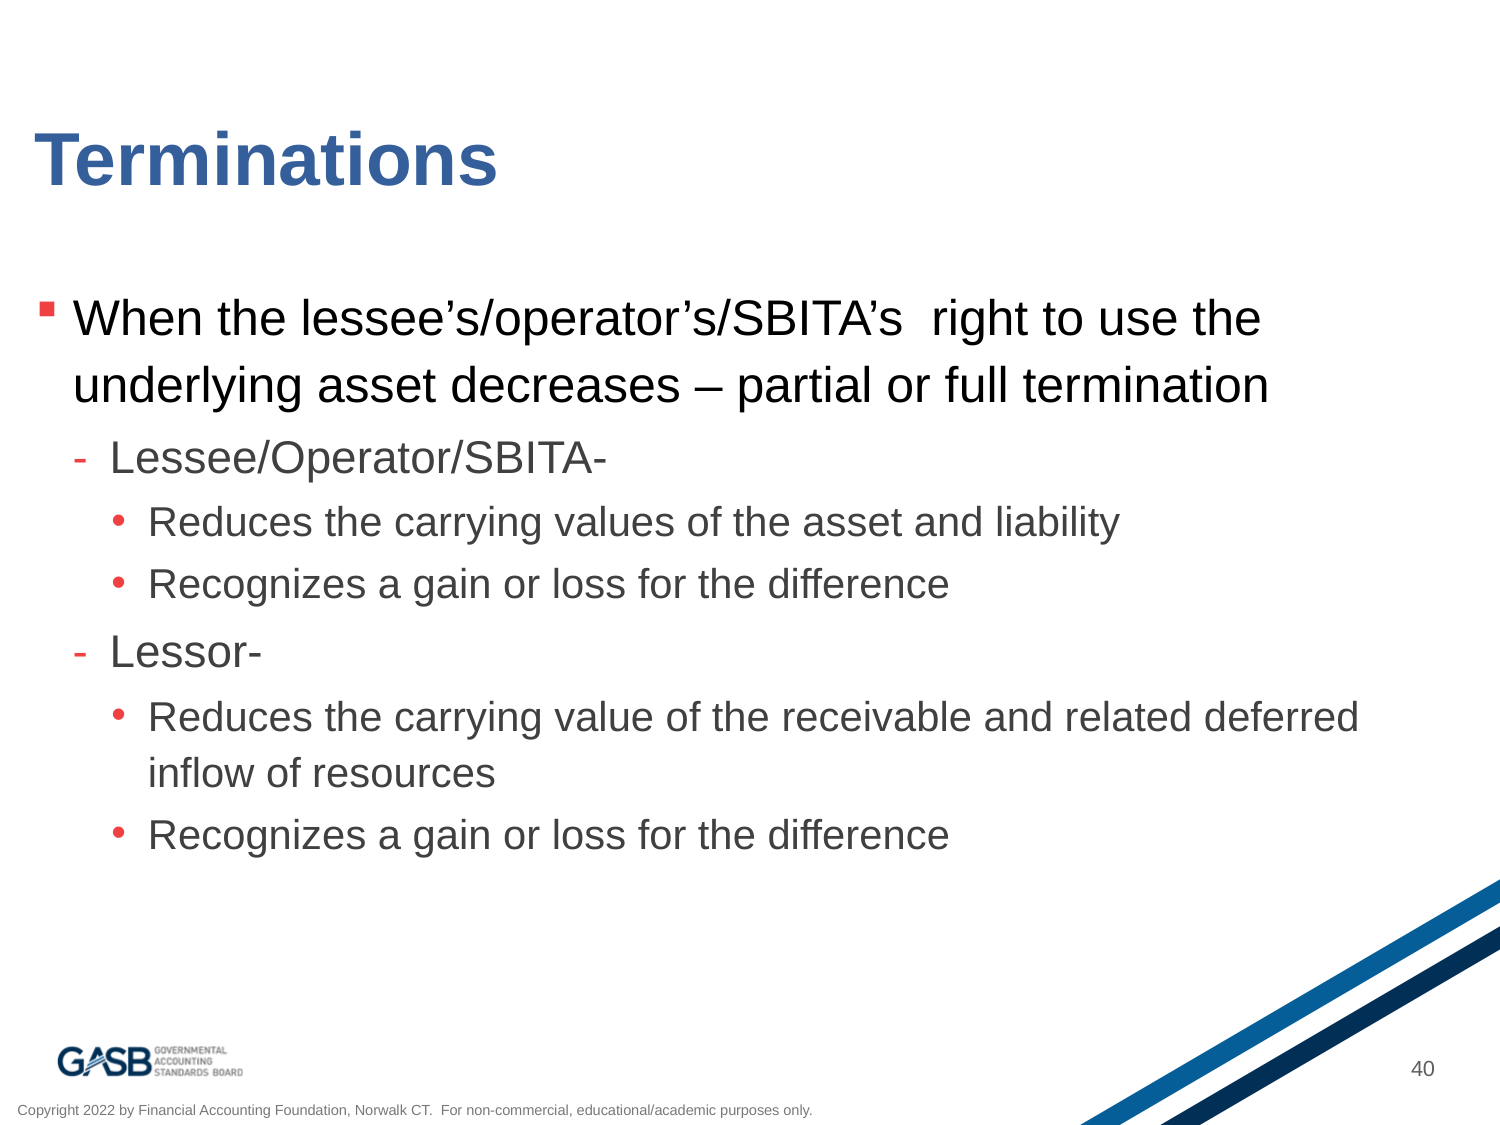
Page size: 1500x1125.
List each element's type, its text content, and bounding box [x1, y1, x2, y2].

picture [56, 1039, 593, 1081]
title Terminations [19, 87, 1444, 236]
picture [981, 865, 1500, 1125]
list When the lessee’s/operator’s/SBITA’s right to use the underlying asset decreases – partial or full termination Lessee/Operator/SBITA- Reduces the carrying values of the asset and liability Recognizes a gain or loss for the difference Lessor- Reduces the carrying value of the receivable and related deferred inflow of resources Recognizes a gain or loss for the difference [19, 270, 1425, 1030]
slide_number 40 [1345, 1042, 1500, 1093]
